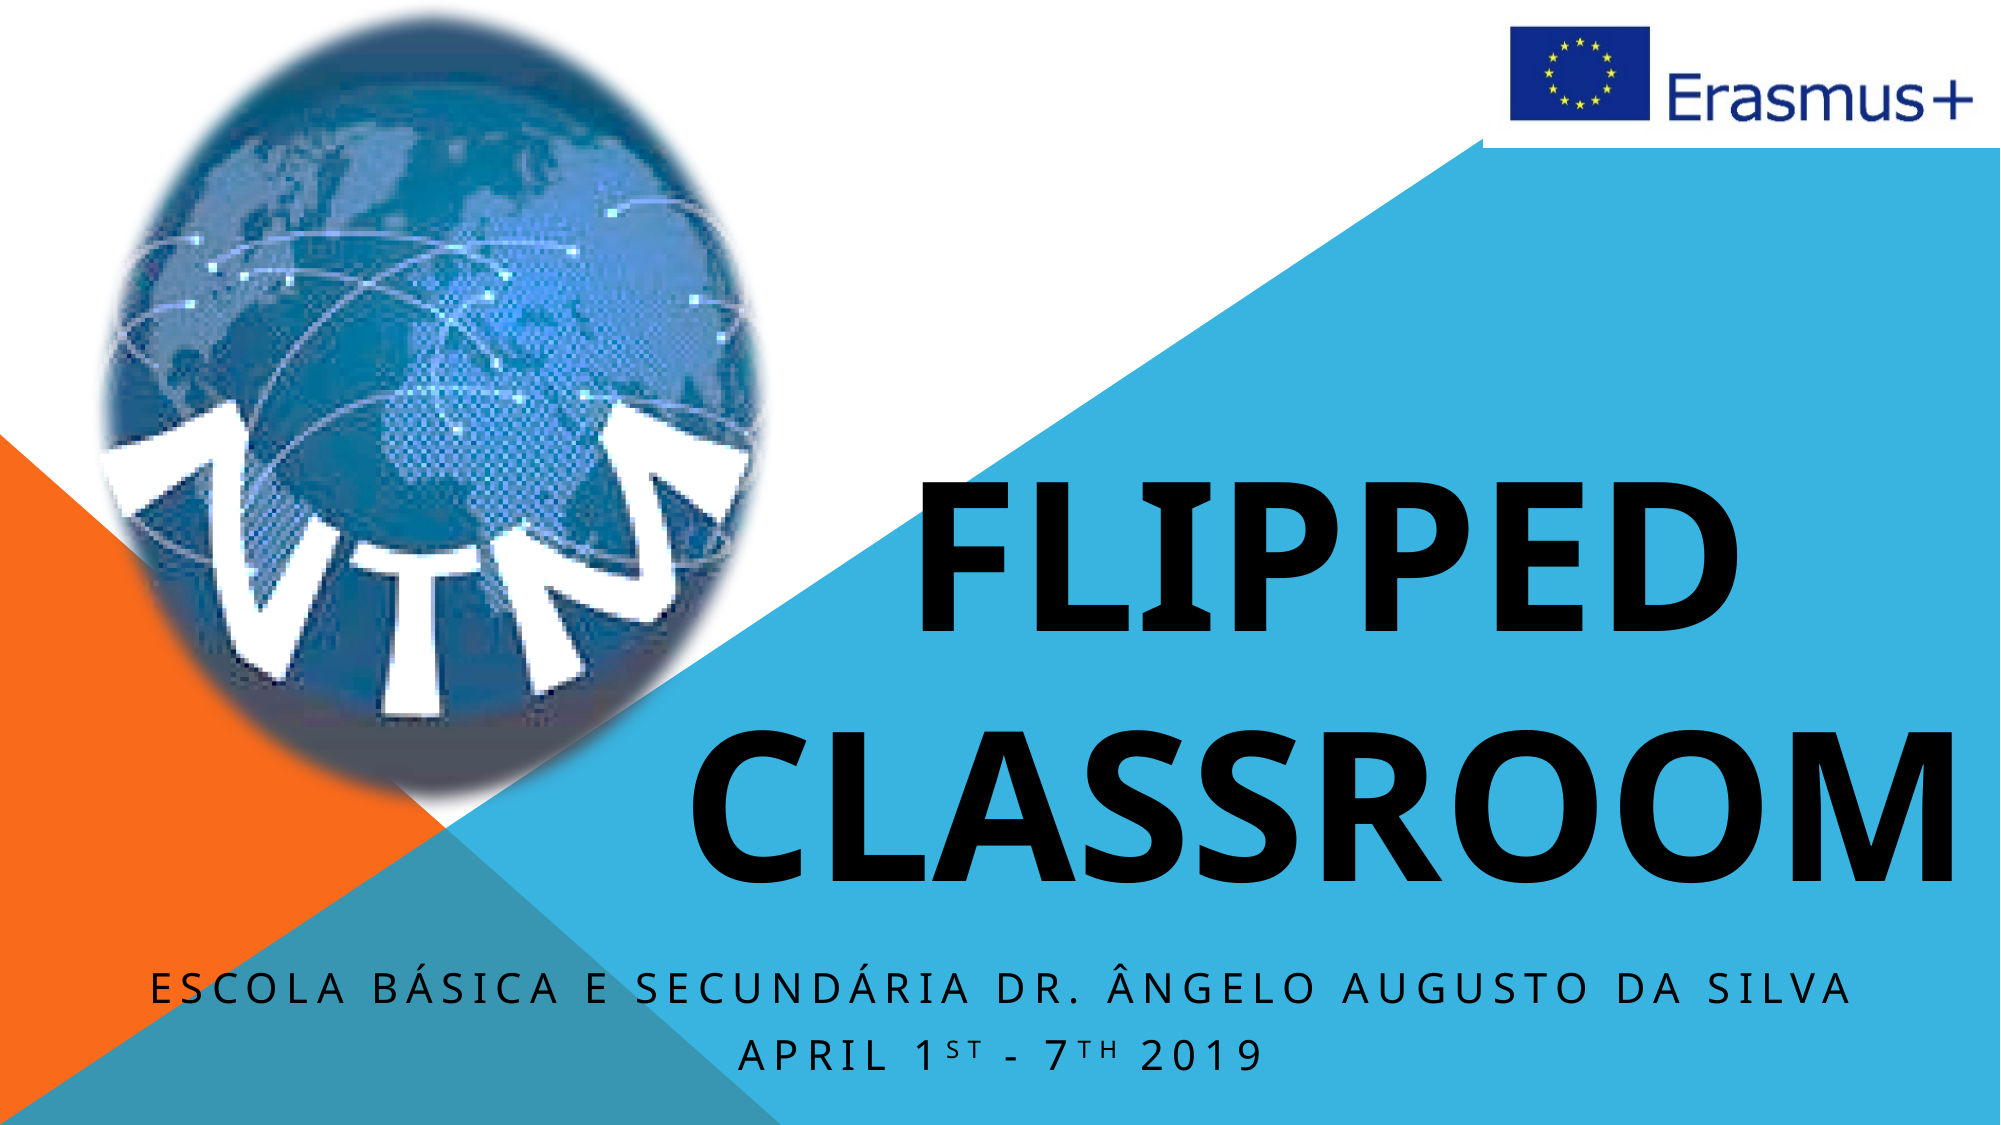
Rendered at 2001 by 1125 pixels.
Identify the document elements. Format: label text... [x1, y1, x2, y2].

subtitle Escola Básica e Secundária Dr. Ângelo Augusto da Silva April 1st - 7th 2019 [0, 925, 2000, 1087]
title FLIPPED CLASSROOM [653, 415, 2000, 891]
picture [90, 0, 776, 817]
picture [1483, 0, 2000, 148]
